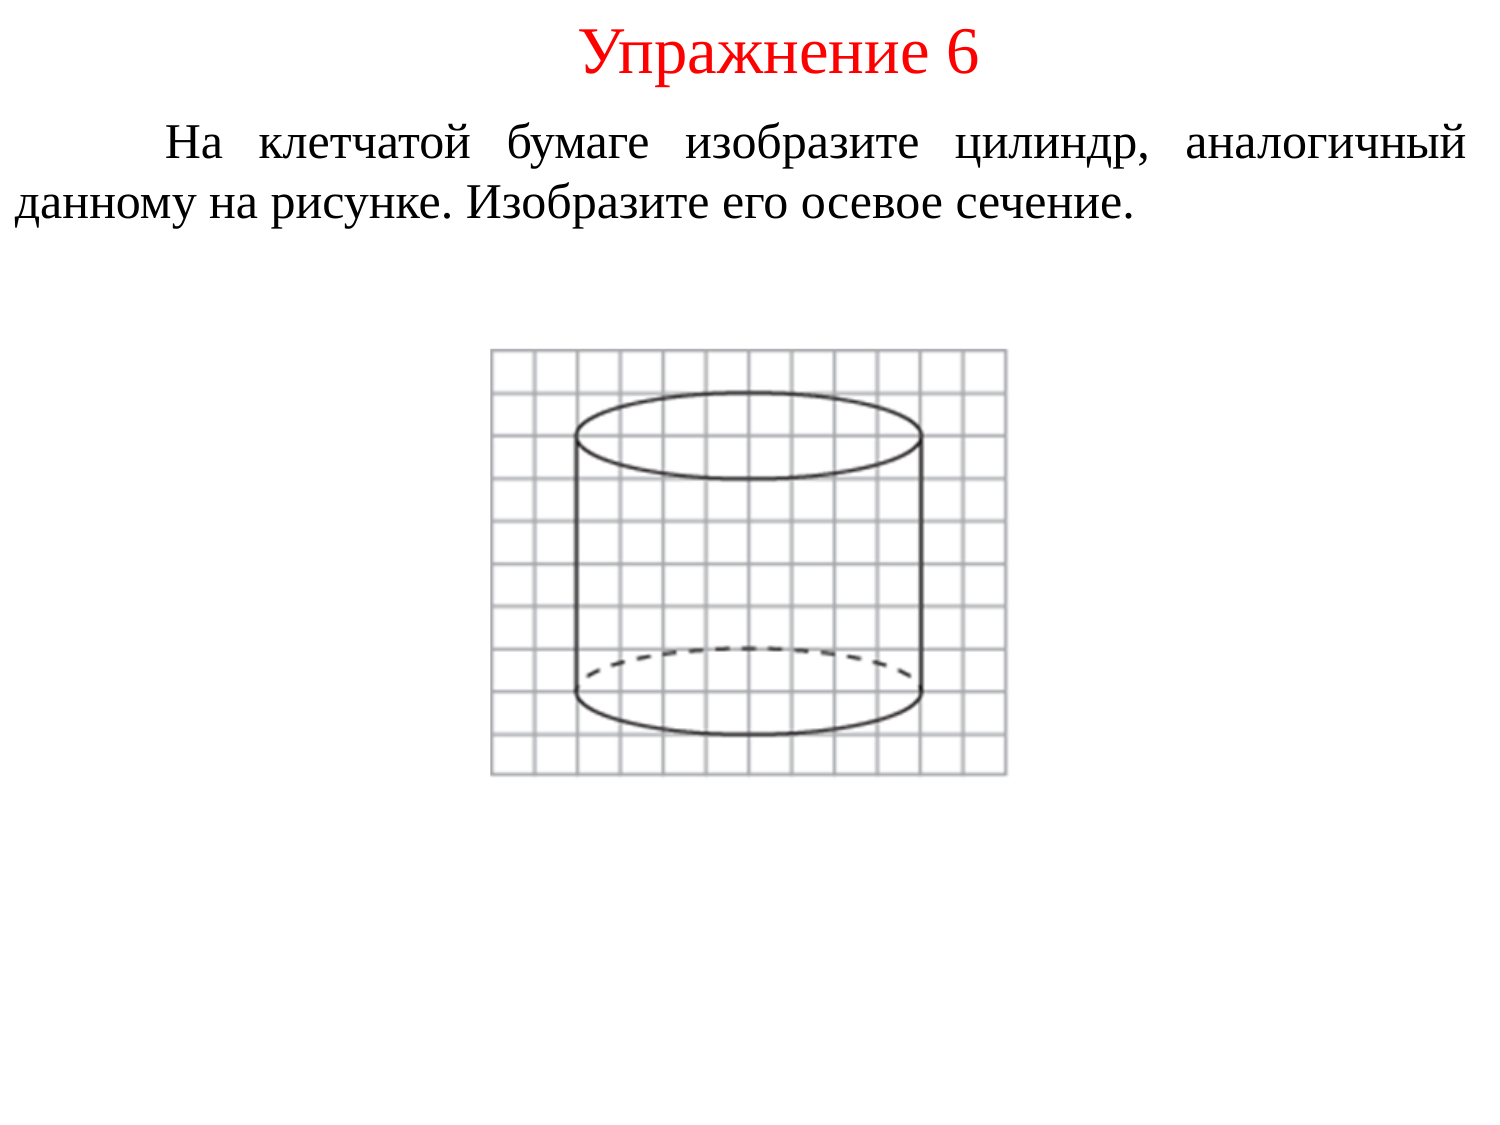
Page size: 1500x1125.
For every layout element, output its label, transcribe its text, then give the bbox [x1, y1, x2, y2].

picture [489, 343, 1011, 782]
text_box На клетчатой бумаге изобразите цилиндр, аналогичный данному на рисунке. Изобразите его осевое сечение. [0, 101, 1500, 236]
text_box Упражнение 6 [0, 0, 1500, 95]
